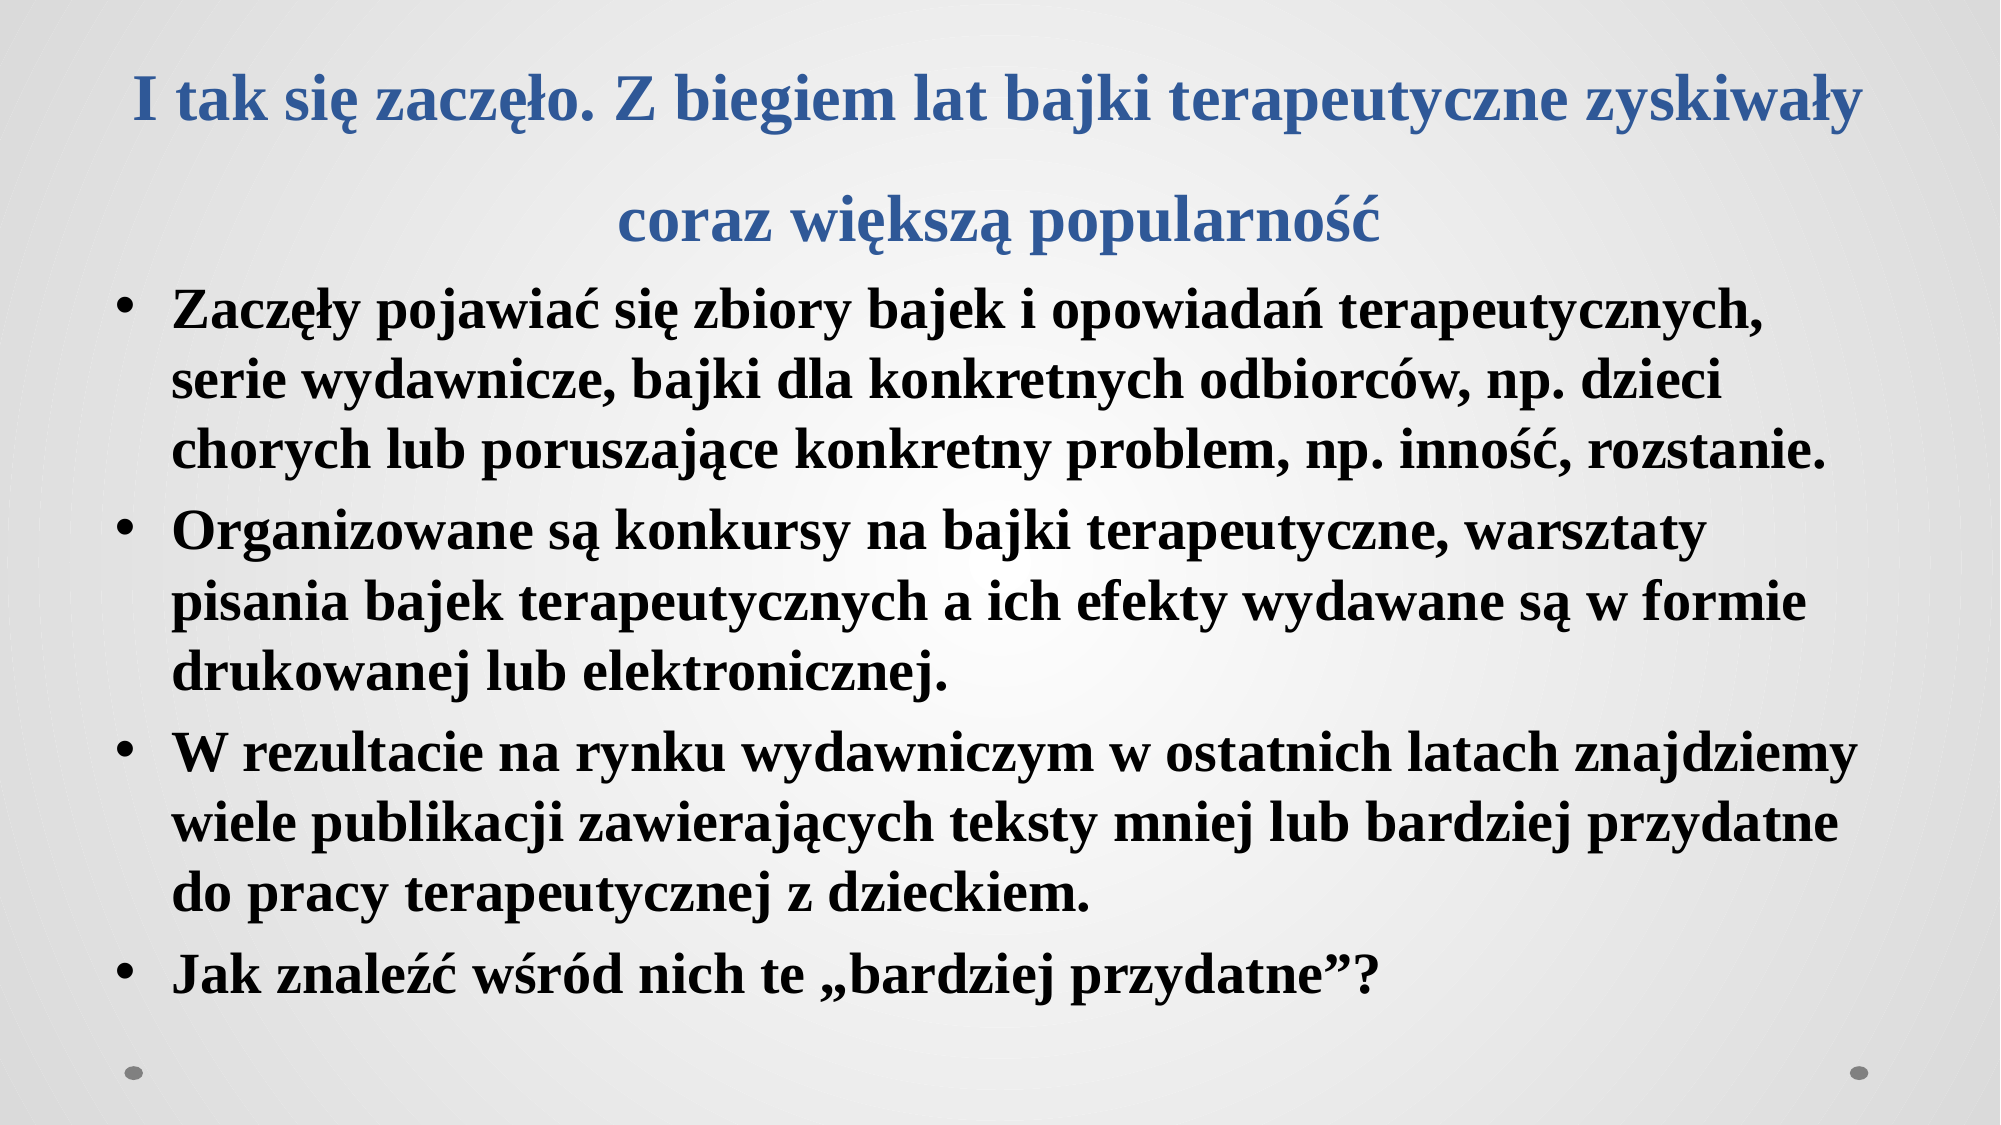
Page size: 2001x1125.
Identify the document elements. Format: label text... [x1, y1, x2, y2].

title I tak się zaczęło. Z biegiem lat bajki terapeutyczne zyskiwały coraz większą popularność [99, 0, 1900, 262]
list Zaczęły pojawiać się zbiory bajek i opowiadań terapeutycznych, serie wydawnicze, bajki dla konkretnych odbiorców, np. dzieci chorych lub poruszające konkretny problem, np. inność, rozstanie. Organizowane są konkursy na bajki terapeutyczne, warsztaty pisania bajek terapeutycznych a ich efekty wydawane są w formie drukowanej lub elektronicznej. W rezultacie na rynku wydawniczym w ostatnich latach znajdziemy wiele publikacji zawierających teksty mniej lub bardziej przydatne do pracy terapeutycznej z dzieckiem. Jak znaleźć wśród nich te „bardziej przydatne”? [99, 262, 1900, 1005]
